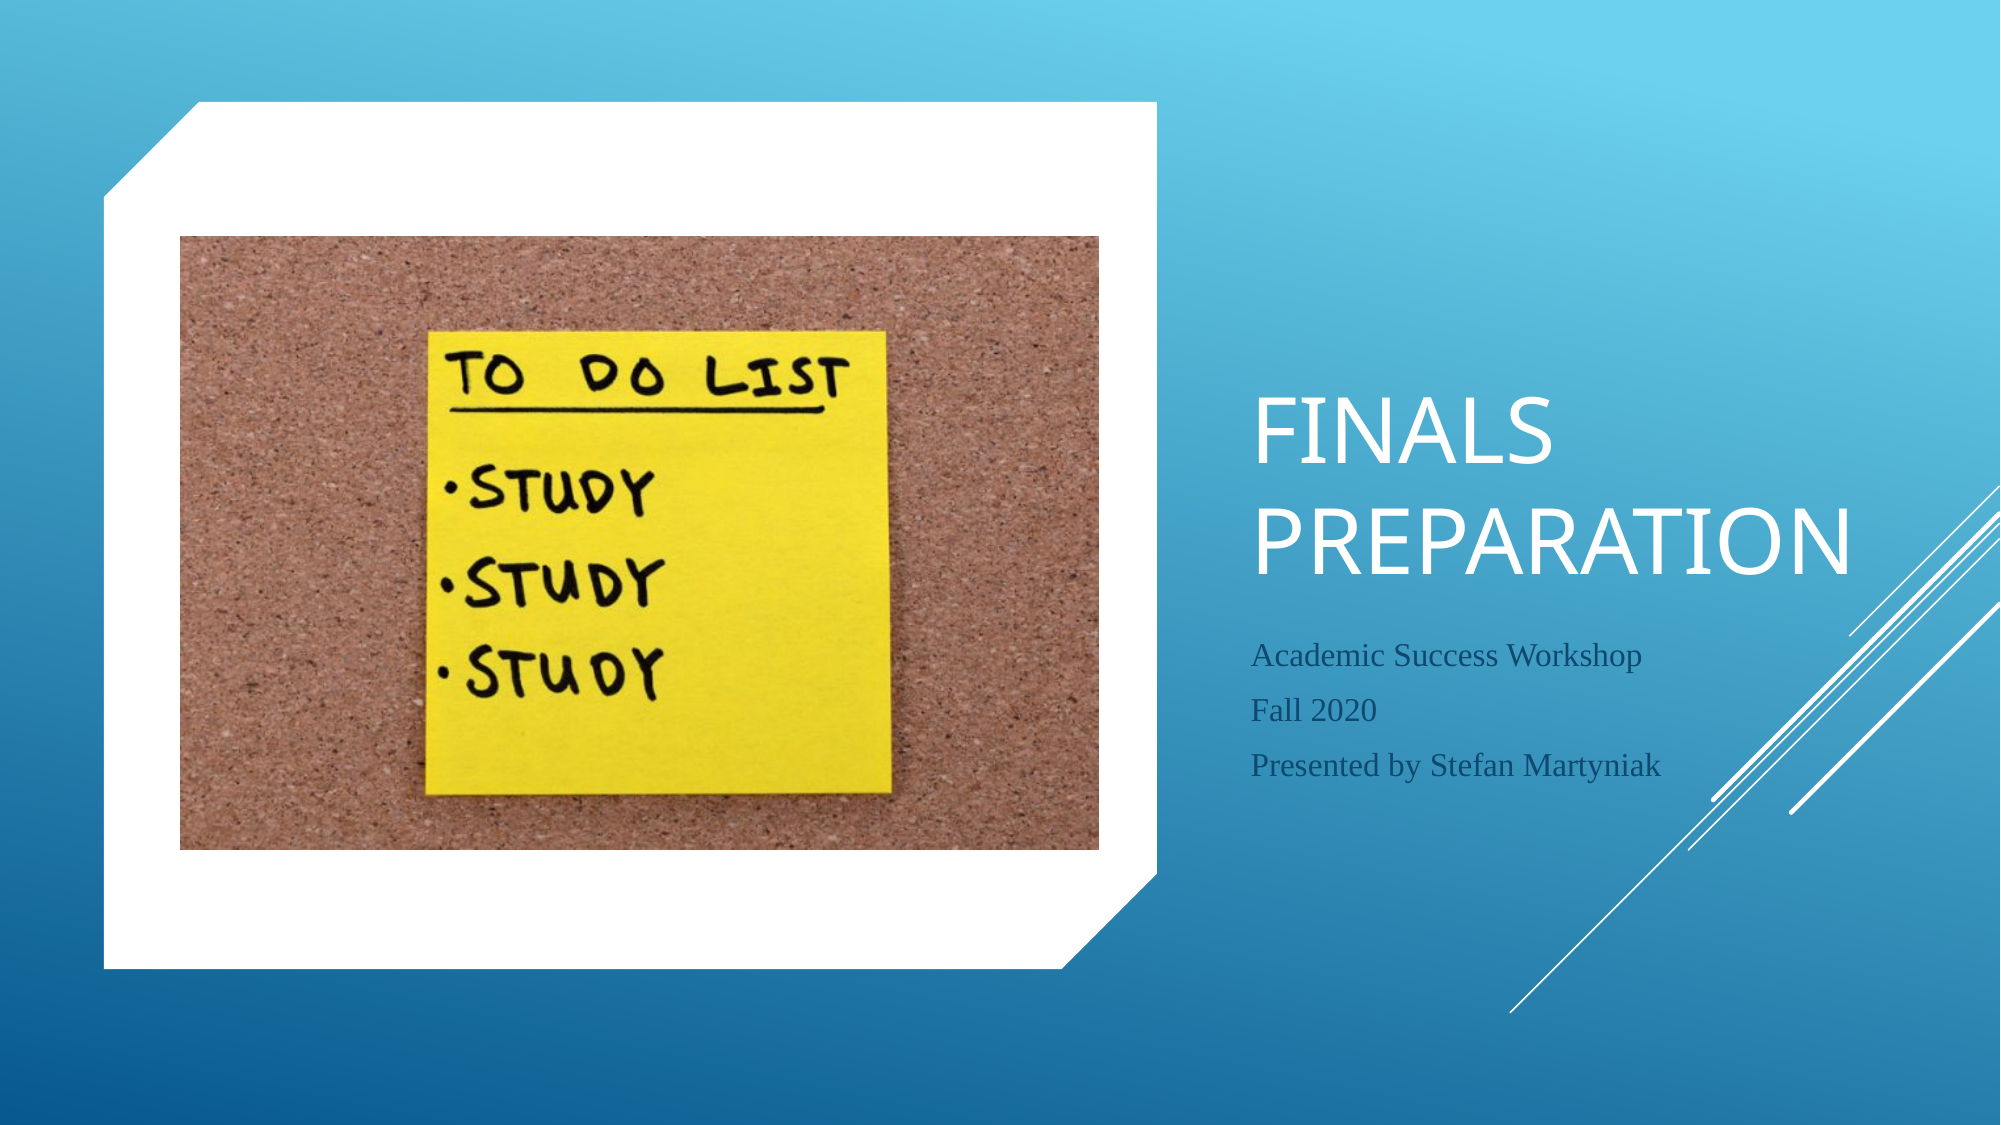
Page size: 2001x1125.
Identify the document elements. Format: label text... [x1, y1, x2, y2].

title Finals Preparation [1235, 103, 1888, 600]
text_box [102, 100, 1159, 971]
subtitle Academic Success Workshop Fall 2020 Presented by Stefan Martyniak [1235, 630, 1510, 888]
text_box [1510, 485, 2000, 1013]
picture [180, 236, 1100, 851]
text_box [0, 0, 2000, 1125]
